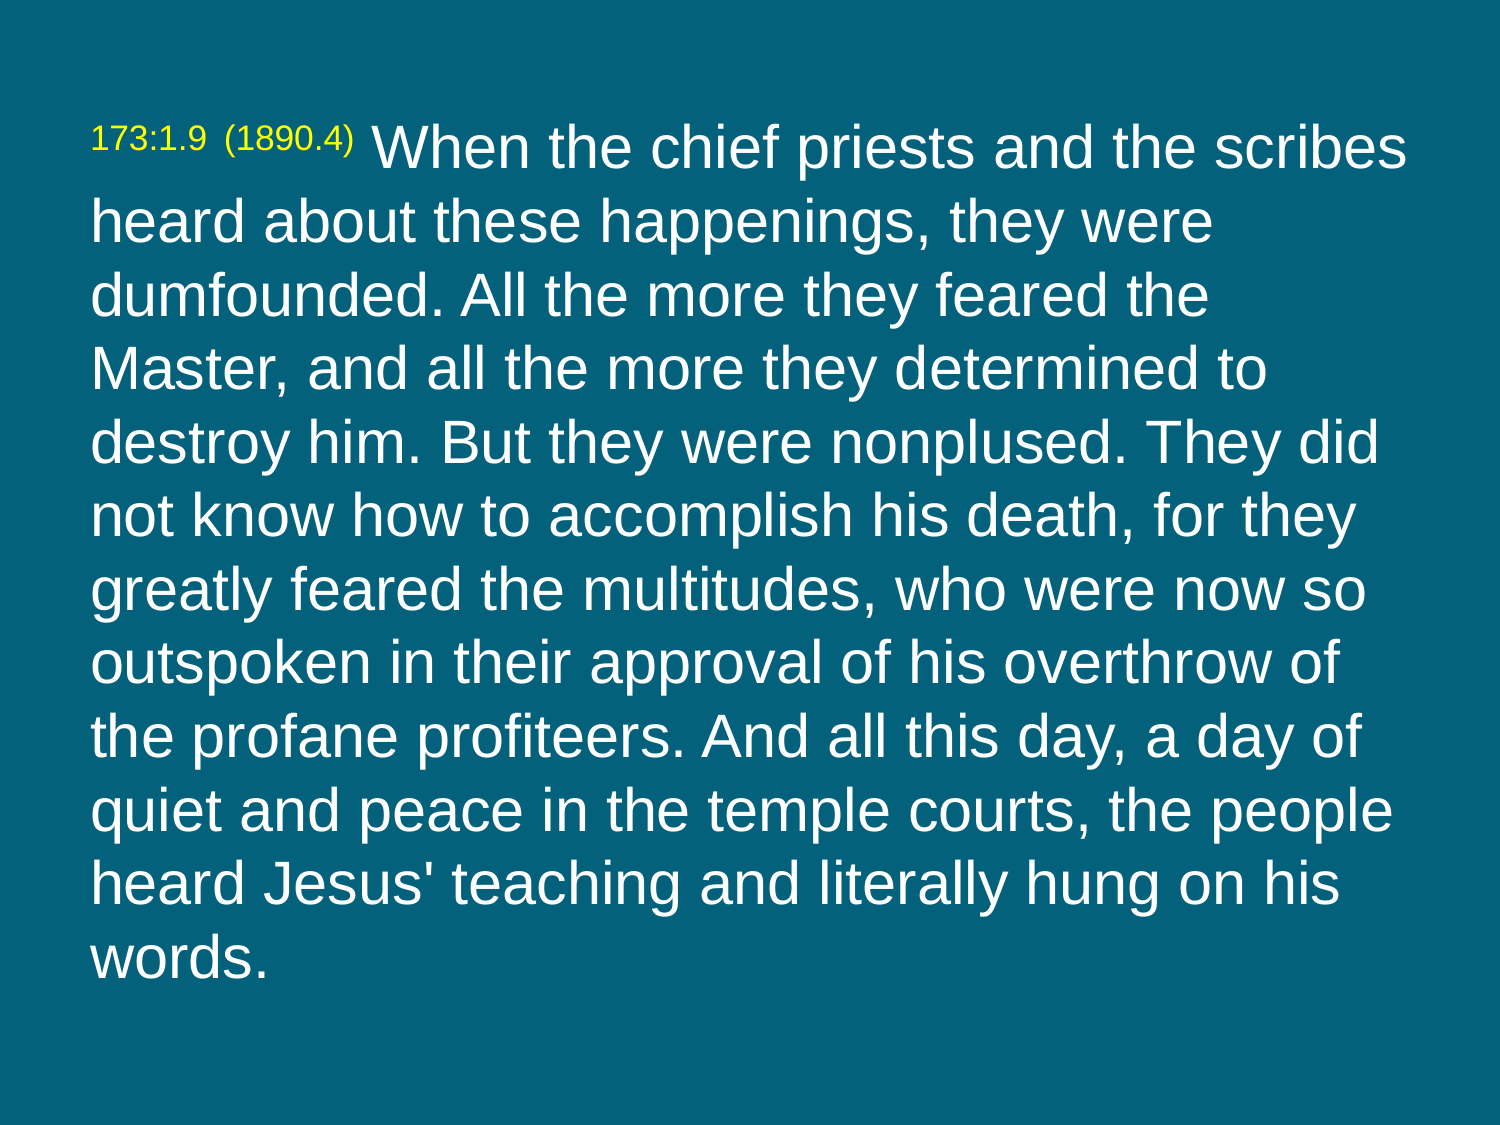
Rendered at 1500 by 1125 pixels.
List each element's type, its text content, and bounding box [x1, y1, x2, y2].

list 173:1.9 (1890.4) When the chief priests and the scribes heard about these happenings, they were dumfounded. All the more they feared the Master, and all the more they determined to destroy him. But they were nonplused. They did not know how to accomplish his death, for they greatly feared the multitudes, who were now so outspoken in their approval of his overthrow of the profane profiteers. And all this day, a day of quiet and peace in the temple courts, the people heard Jesus' teaching and literally hung on his words. [75, 99, 1425, 1005]
